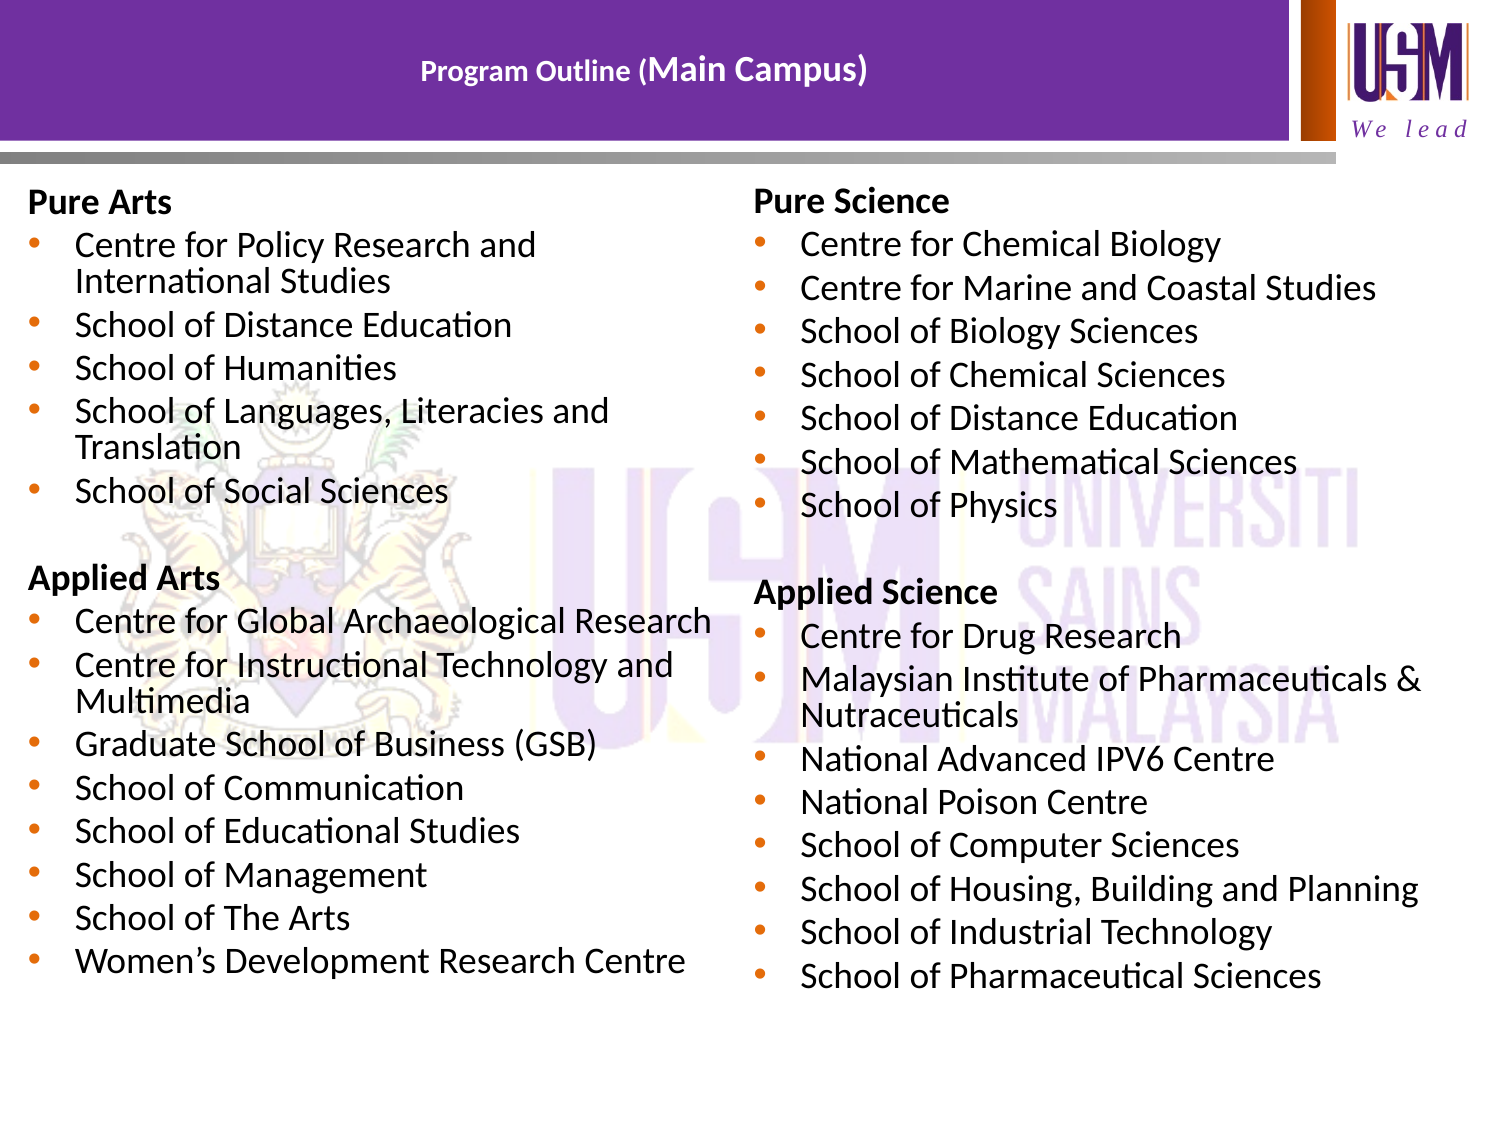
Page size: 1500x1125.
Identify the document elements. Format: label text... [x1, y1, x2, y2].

list Pure Arts Centre for Policy Research and International Studies School of Distance Education School of Humanities School of Languages, Literacies and Translation School of Social Sciences Applied Arts Centre for Global Archaeological Research Centre for Instructional Technology and Multimedia Graduate School of Business (GSB) School of Communication School of Educational Studies School of Management School of The Arts Women’s Development Research Centre [0, 141, 663, 1125]
title Program Outline (Main Campus) [0, 0, 1289, 141]
picture [47, 331, 1416, 810]
list Pure Science Centre for Chemical Biology Centre for Marine and Coastal Studies School of Biology Sciences School of Chemical Sciences School of Distance Education School of Mathematical Sciences School of Physics Applied Science Centre for Drug Research Malaysian Institute of Pharmaceuticals & Nutraceuticals National Advanced IPV6 Centre National Poison Centre School of Computer Sciences School of Housing, Building and Planning School of Industrial Technology School of Pharmaceutical Sciences [663, 124, 1500, 1125]
picture [1347, 23, 1469, 102]
